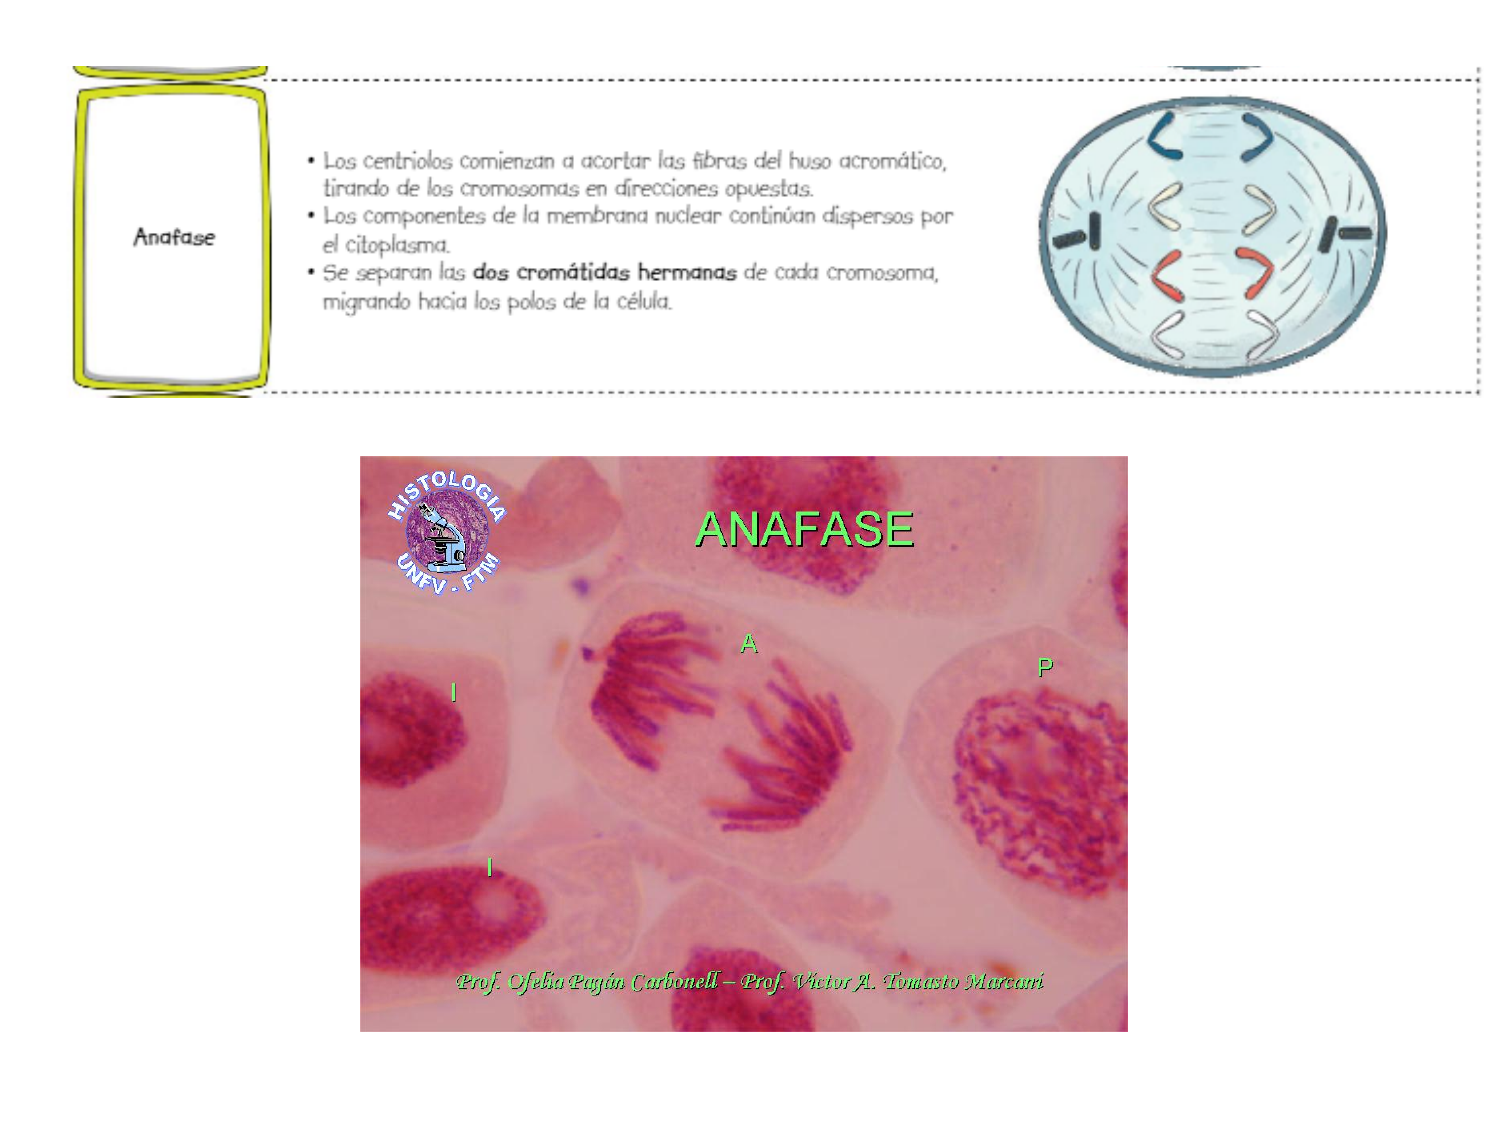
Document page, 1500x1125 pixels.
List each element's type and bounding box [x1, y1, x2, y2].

picture [54, 66, 1495, 398]
picture [359, 455, 1129, 1033]
